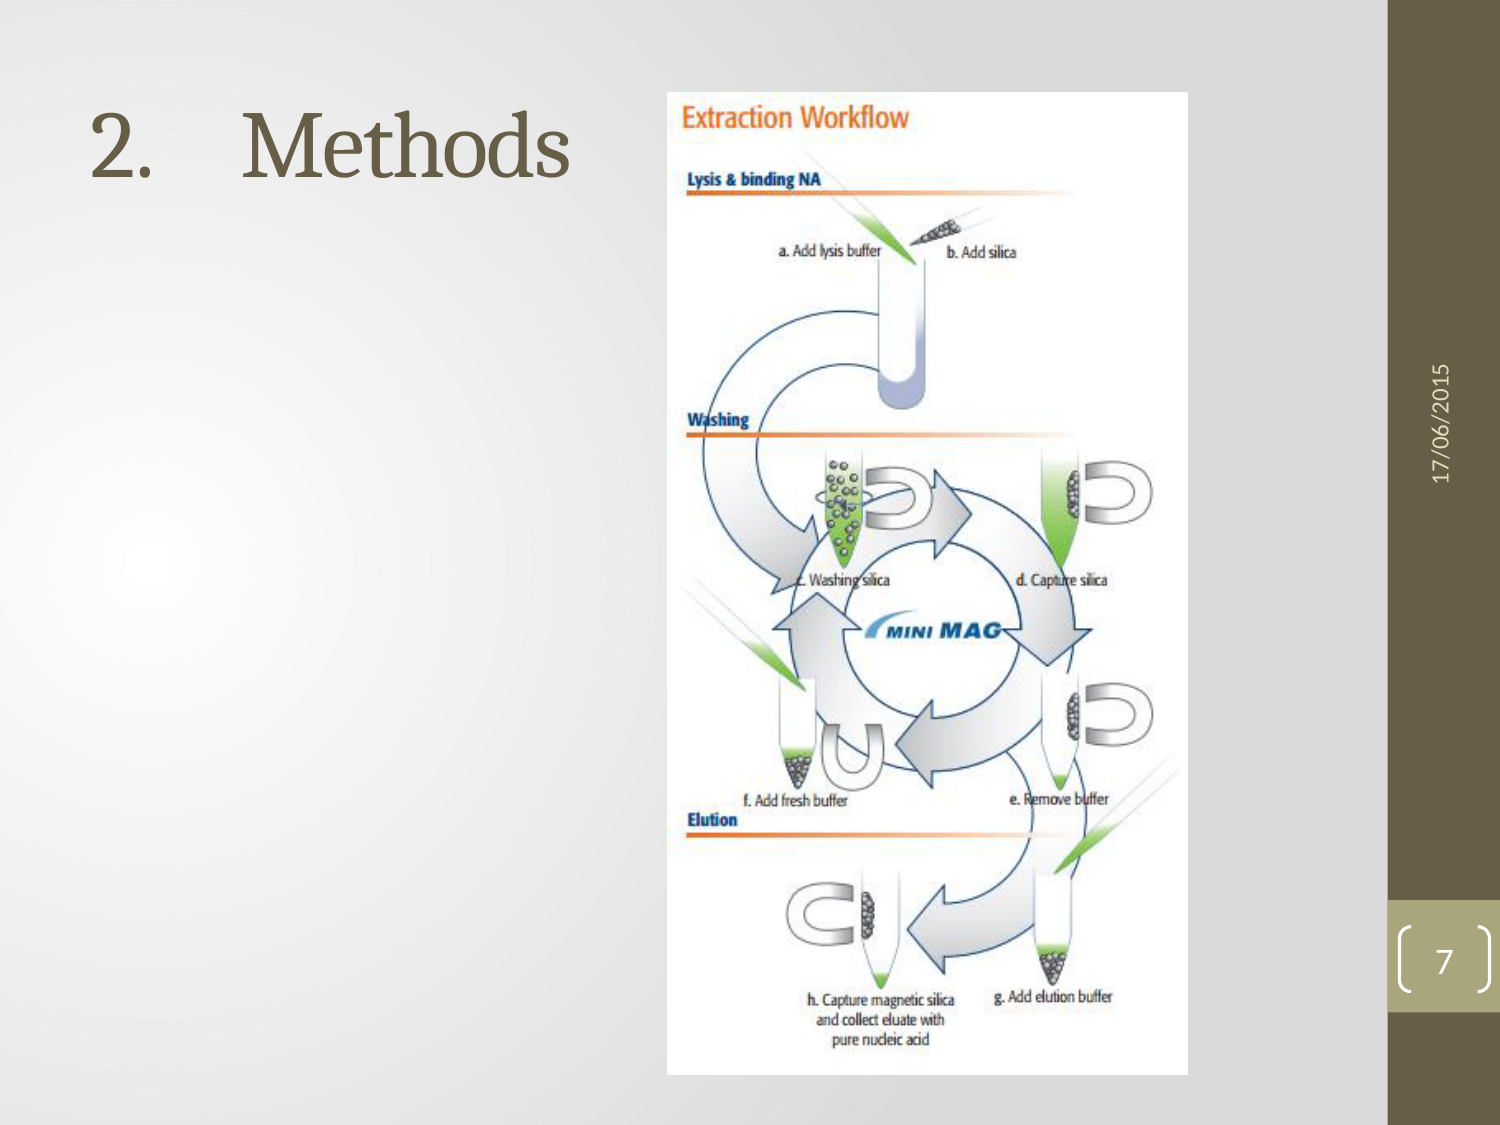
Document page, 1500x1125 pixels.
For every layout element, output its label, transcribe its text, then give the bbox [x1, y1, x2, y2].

picture [666, 92, 1188, 1076]
title Methods [75, 45, 1325, 233]
slide_number 7 [1397, 925, 1492, 994]
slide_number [1408, 100, 1469, 501]
